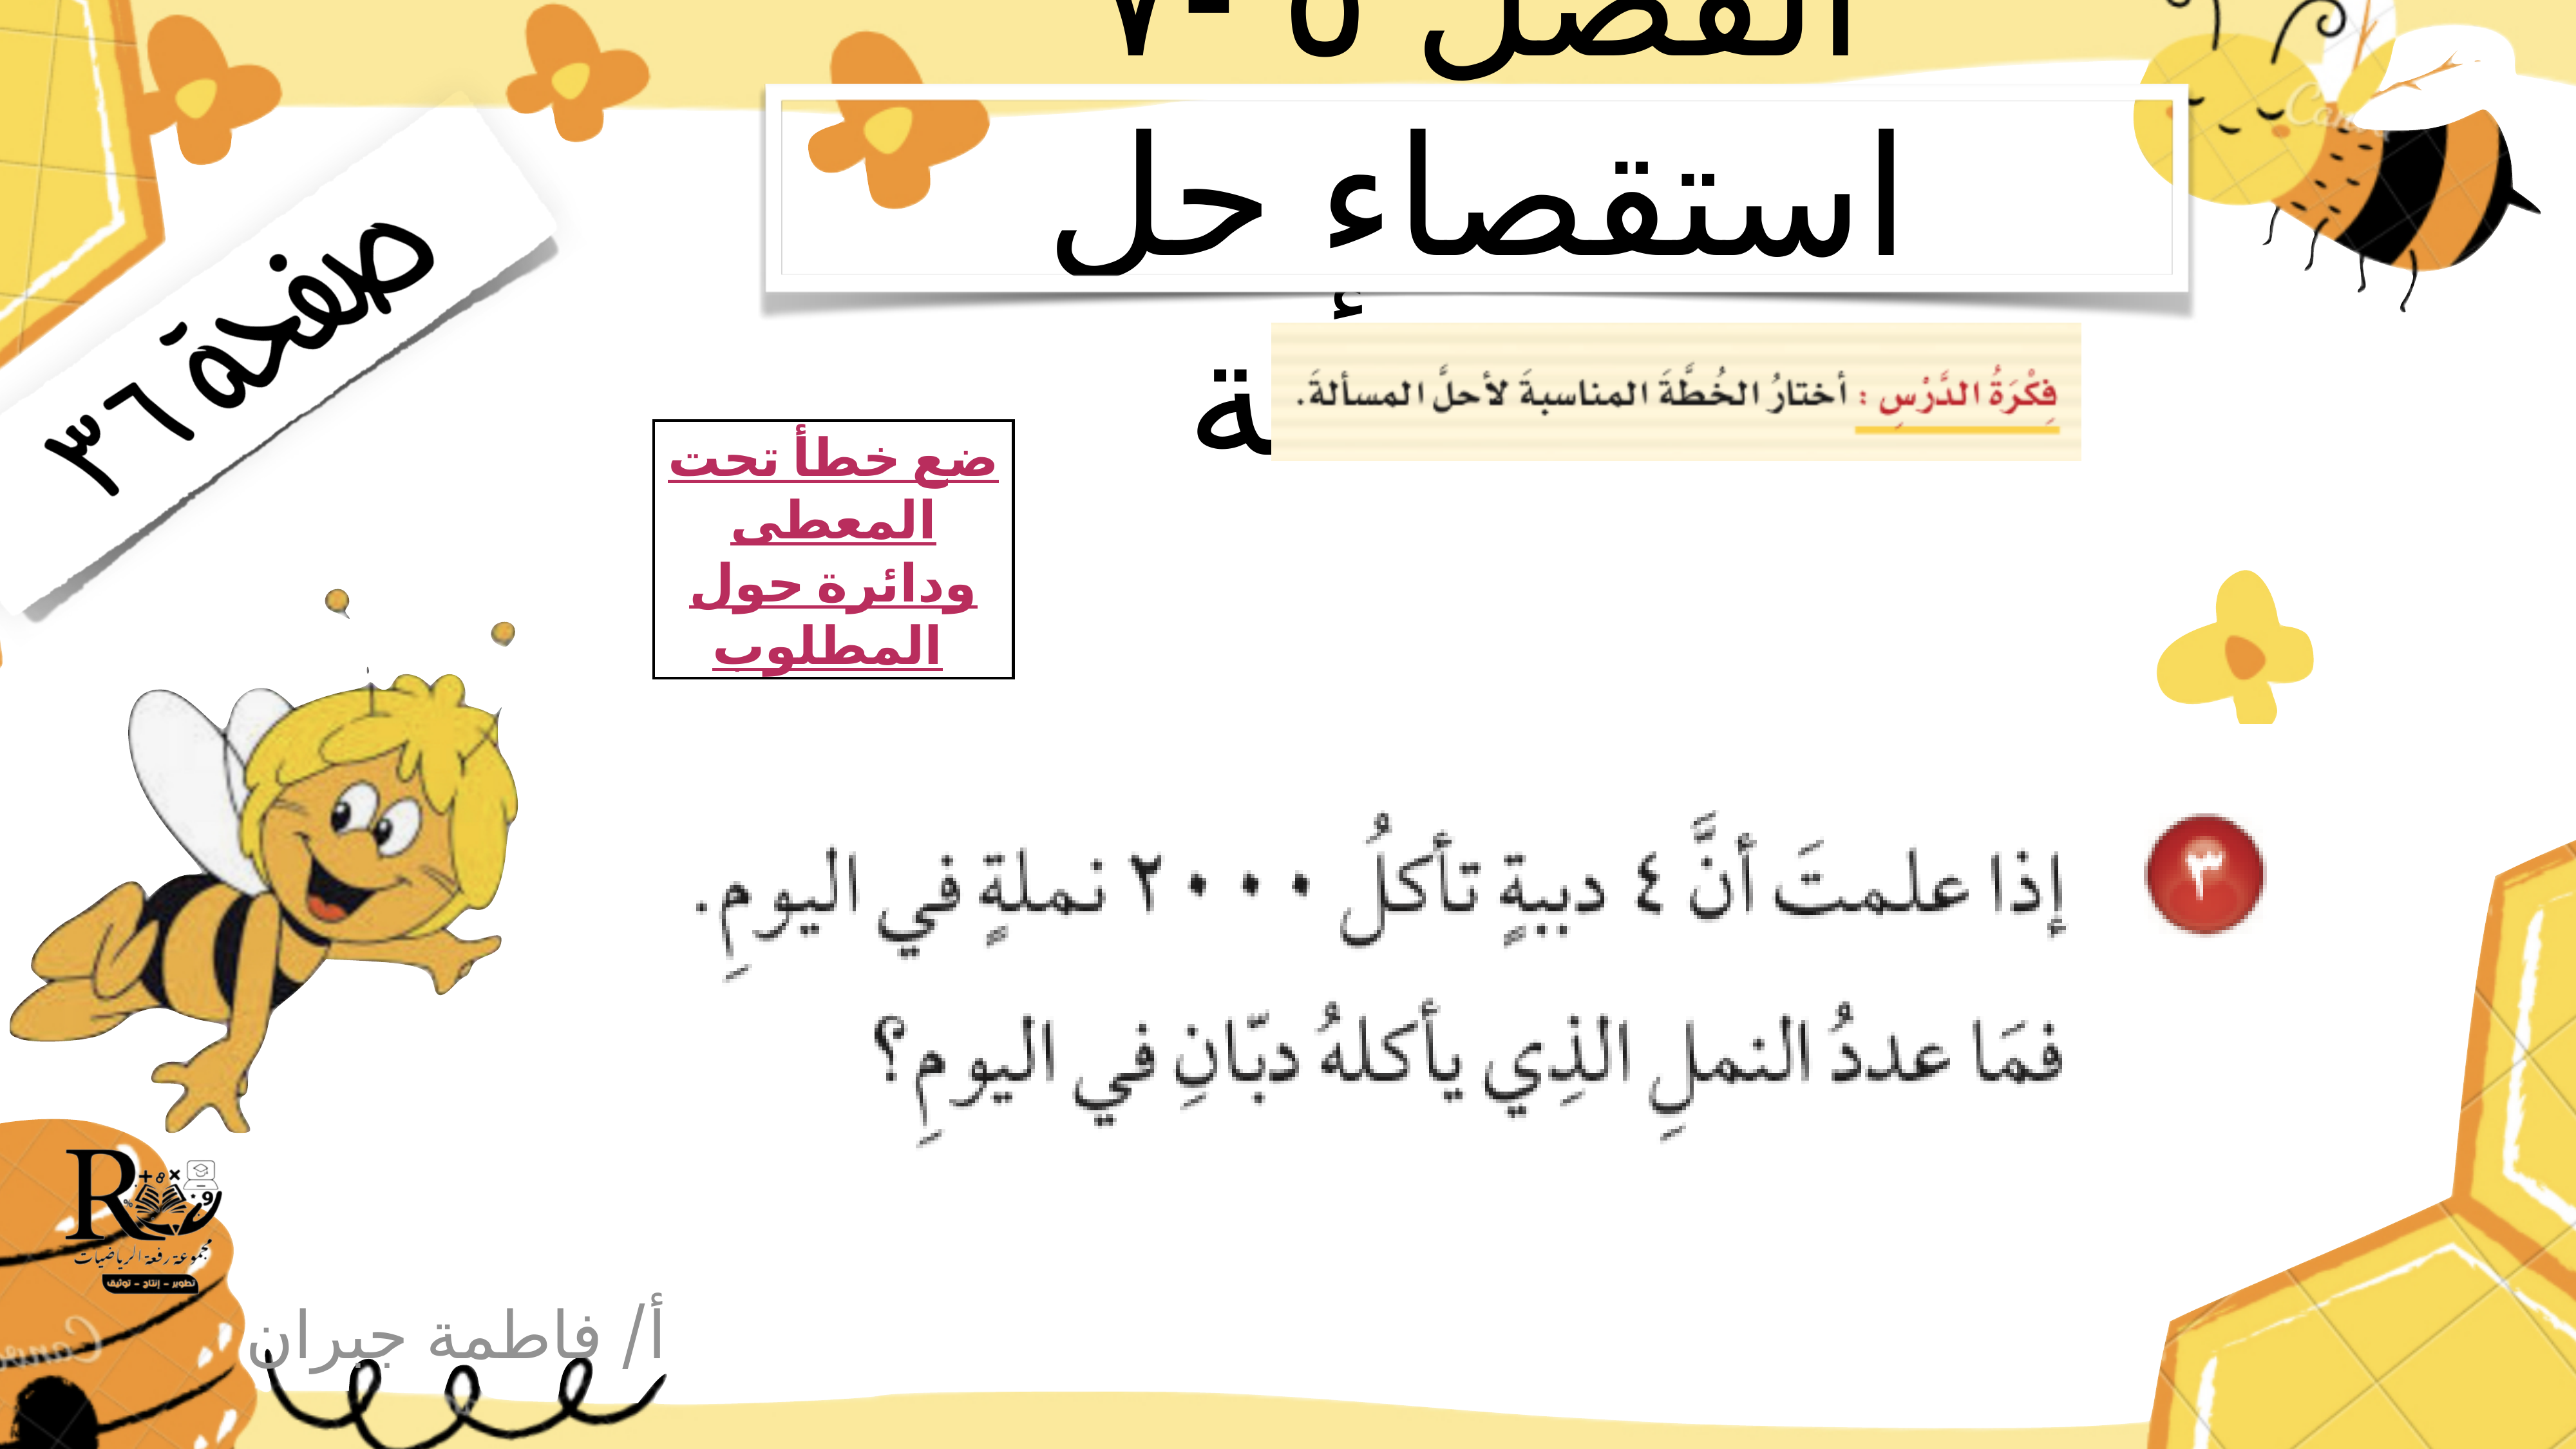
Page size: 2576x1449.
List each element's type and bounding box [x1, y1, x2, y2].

picture [0, 0, 2576, 1449]
text_box [757, 84, 2199, 323]
